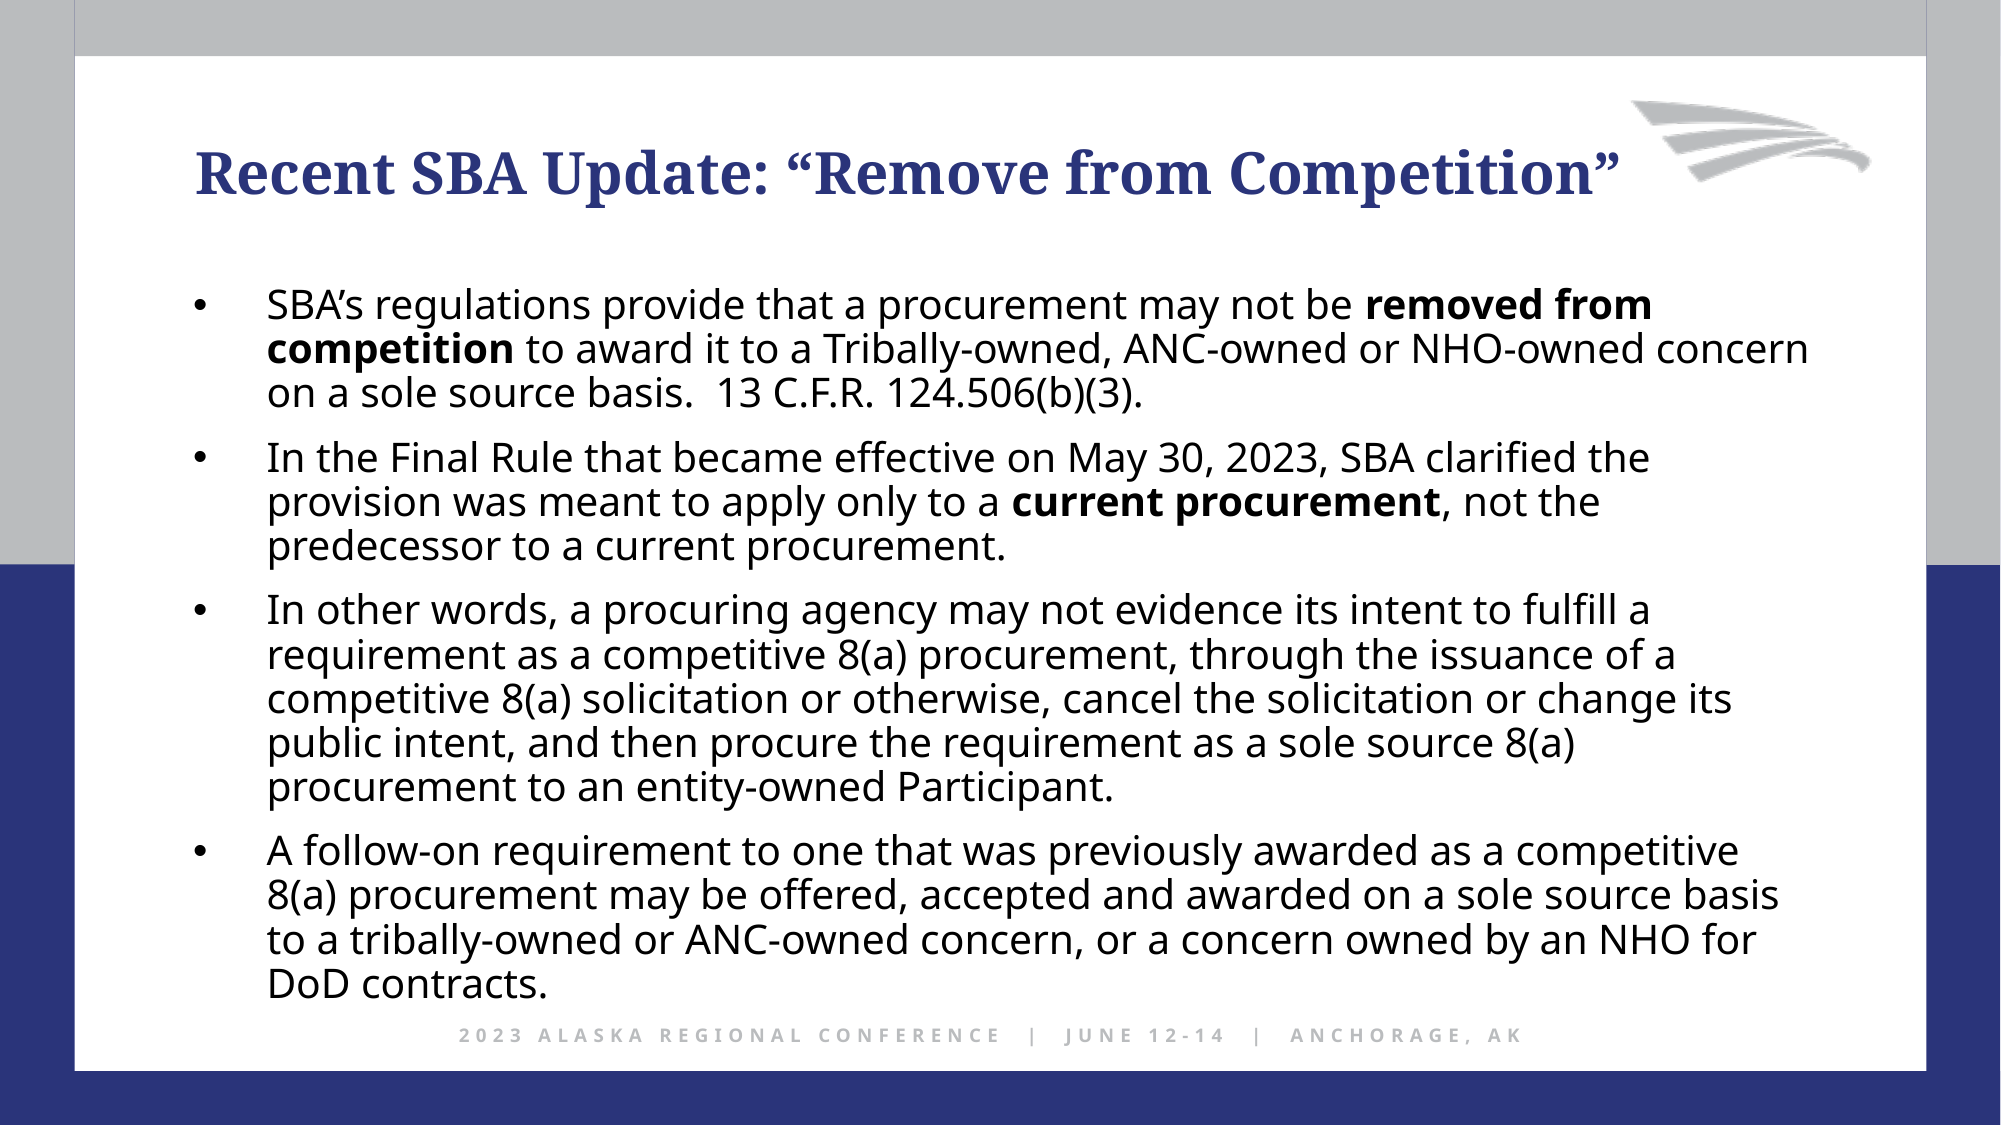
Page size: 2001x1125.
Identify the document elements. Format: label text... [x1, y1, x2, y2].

list Recent SBA Update: “Remove from Competition” [180, 136, 1823, 227]
list SBA’s regulations provide that a procurement may not be removed from competition to award it to a Tribally-owned, ANC-owned or NHO-owned concern on a sole source basis. 13 C.F.R. 124.506(b)(3). In the Final Rule that became effective on May 30, 2023, SBA clarified the provision was meant to apply only to a current procurement, not the predecessor to a current procurement. In other words, a procuring agency may not evidence its intent to fulfill a requirement as a competitive 8(a) procurement, through the issuance of a competitive 8(a) solicitation or otherwise, cancel the solicitation or change its public intent, and then procure the requirement as a sole source 8(a) procurement to an entity-owned Participant. A follow-on requirement to one that was previously awarded as a competitive 8(a) procurement may be offered, accepted and awarded on a sole source basis to a tribally-owned or ANC-owned concern, or a concern owned by an NHO for DoD contracts. [178, 276, 1838, 1020]
picture [1559, 100, 1955, 236]
